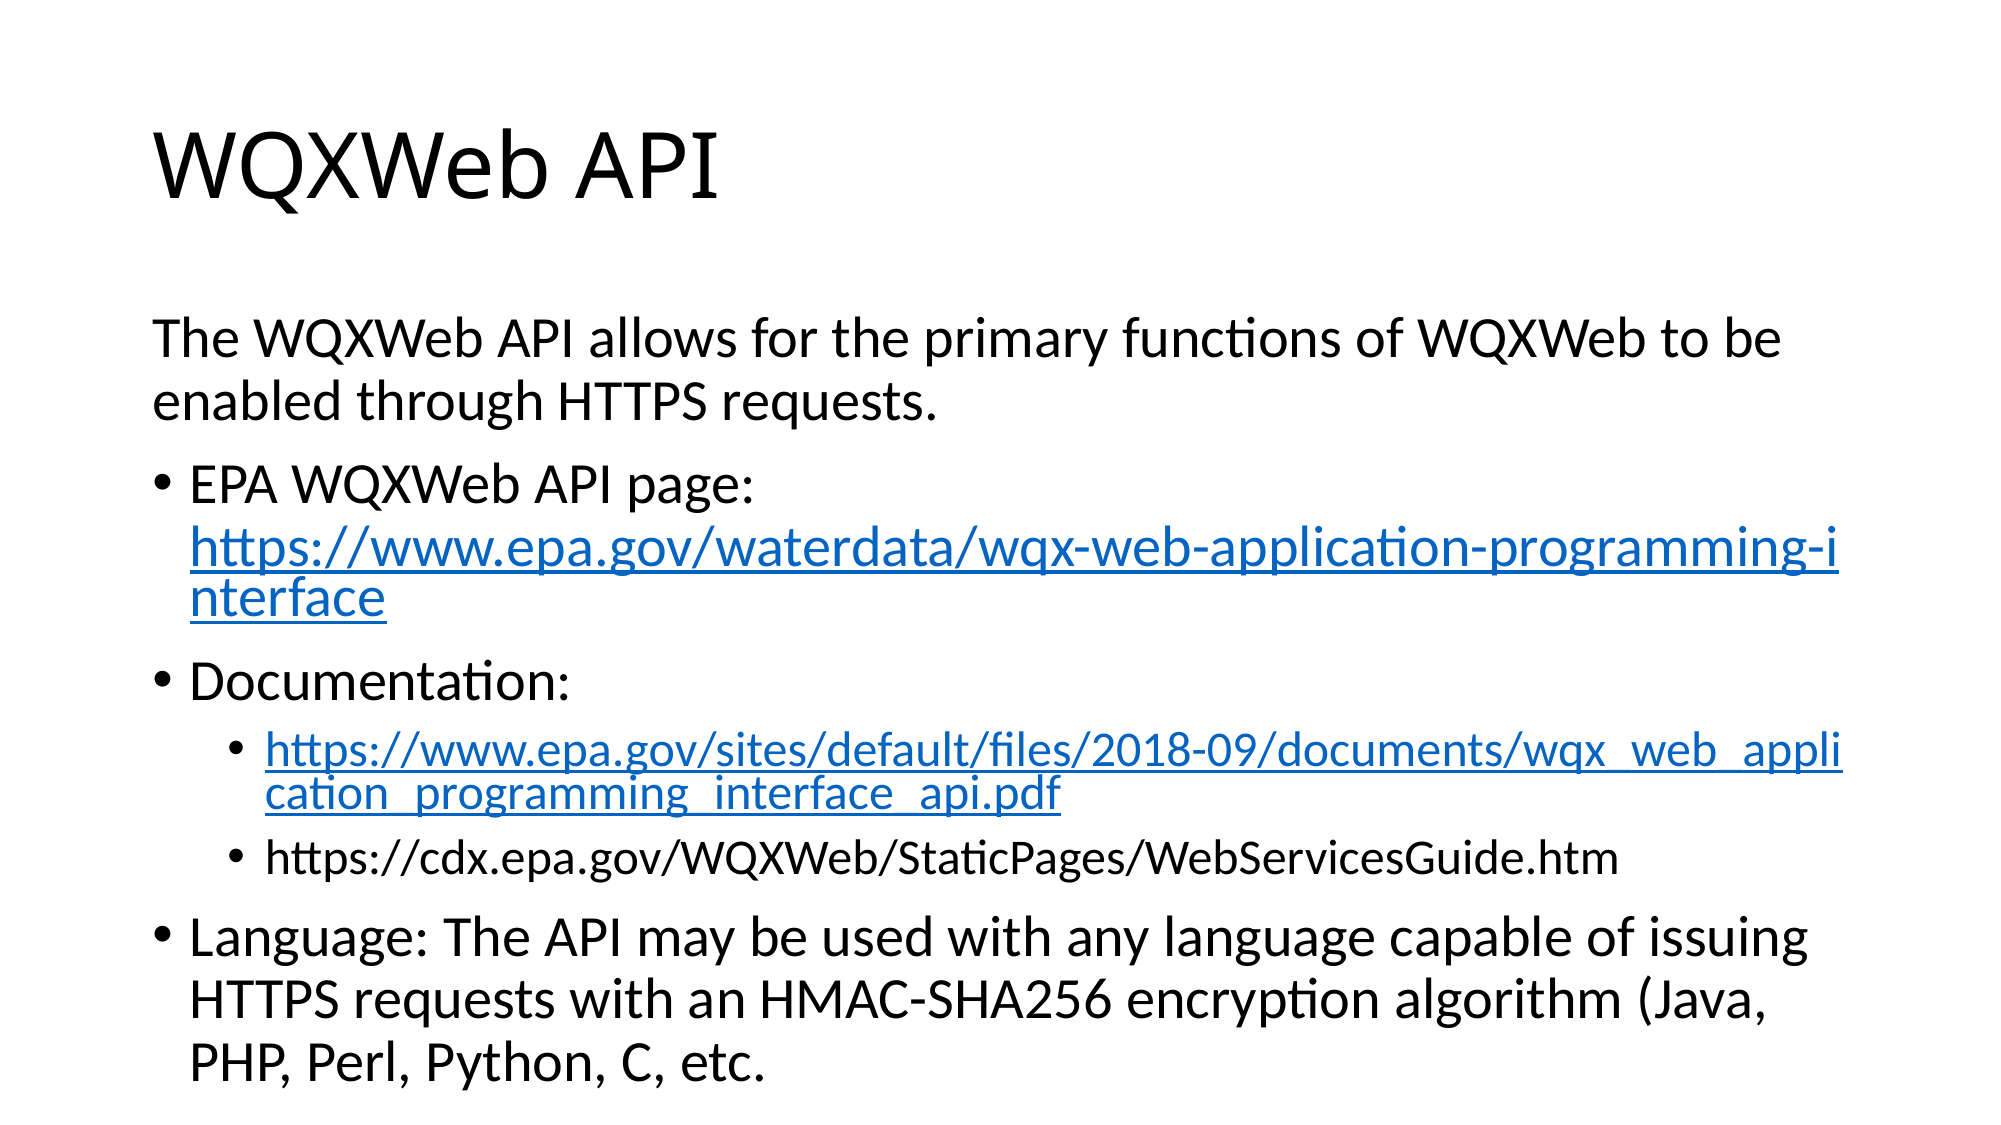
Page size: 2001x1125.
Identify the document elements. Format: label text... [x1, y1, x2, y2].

list The WQXWeb API allows for the primary functions of WQXWeb to be enabled through HTTPS requests. EPA WQXWeb API page: https://www.epa.gov/waterdata/wqx-web-application-programming-interface Documentation: https://www.epa.gov/sites/default/files/2018-09/documents/wqx_web_application_programming_interface_api.pdf https://cdx.epa.gov/WQXWeb/StaticPages/WebServicesGuide.htm Language: The API may be used with any language capable of issuing HTTPS requests with an HMAC-SHA256 encryption algorithm (Java, PHP, Perl, Python, C, etc. [137, 299, 1863, 1014]
title WQXWeb API [137, 59, 1863, 278]
